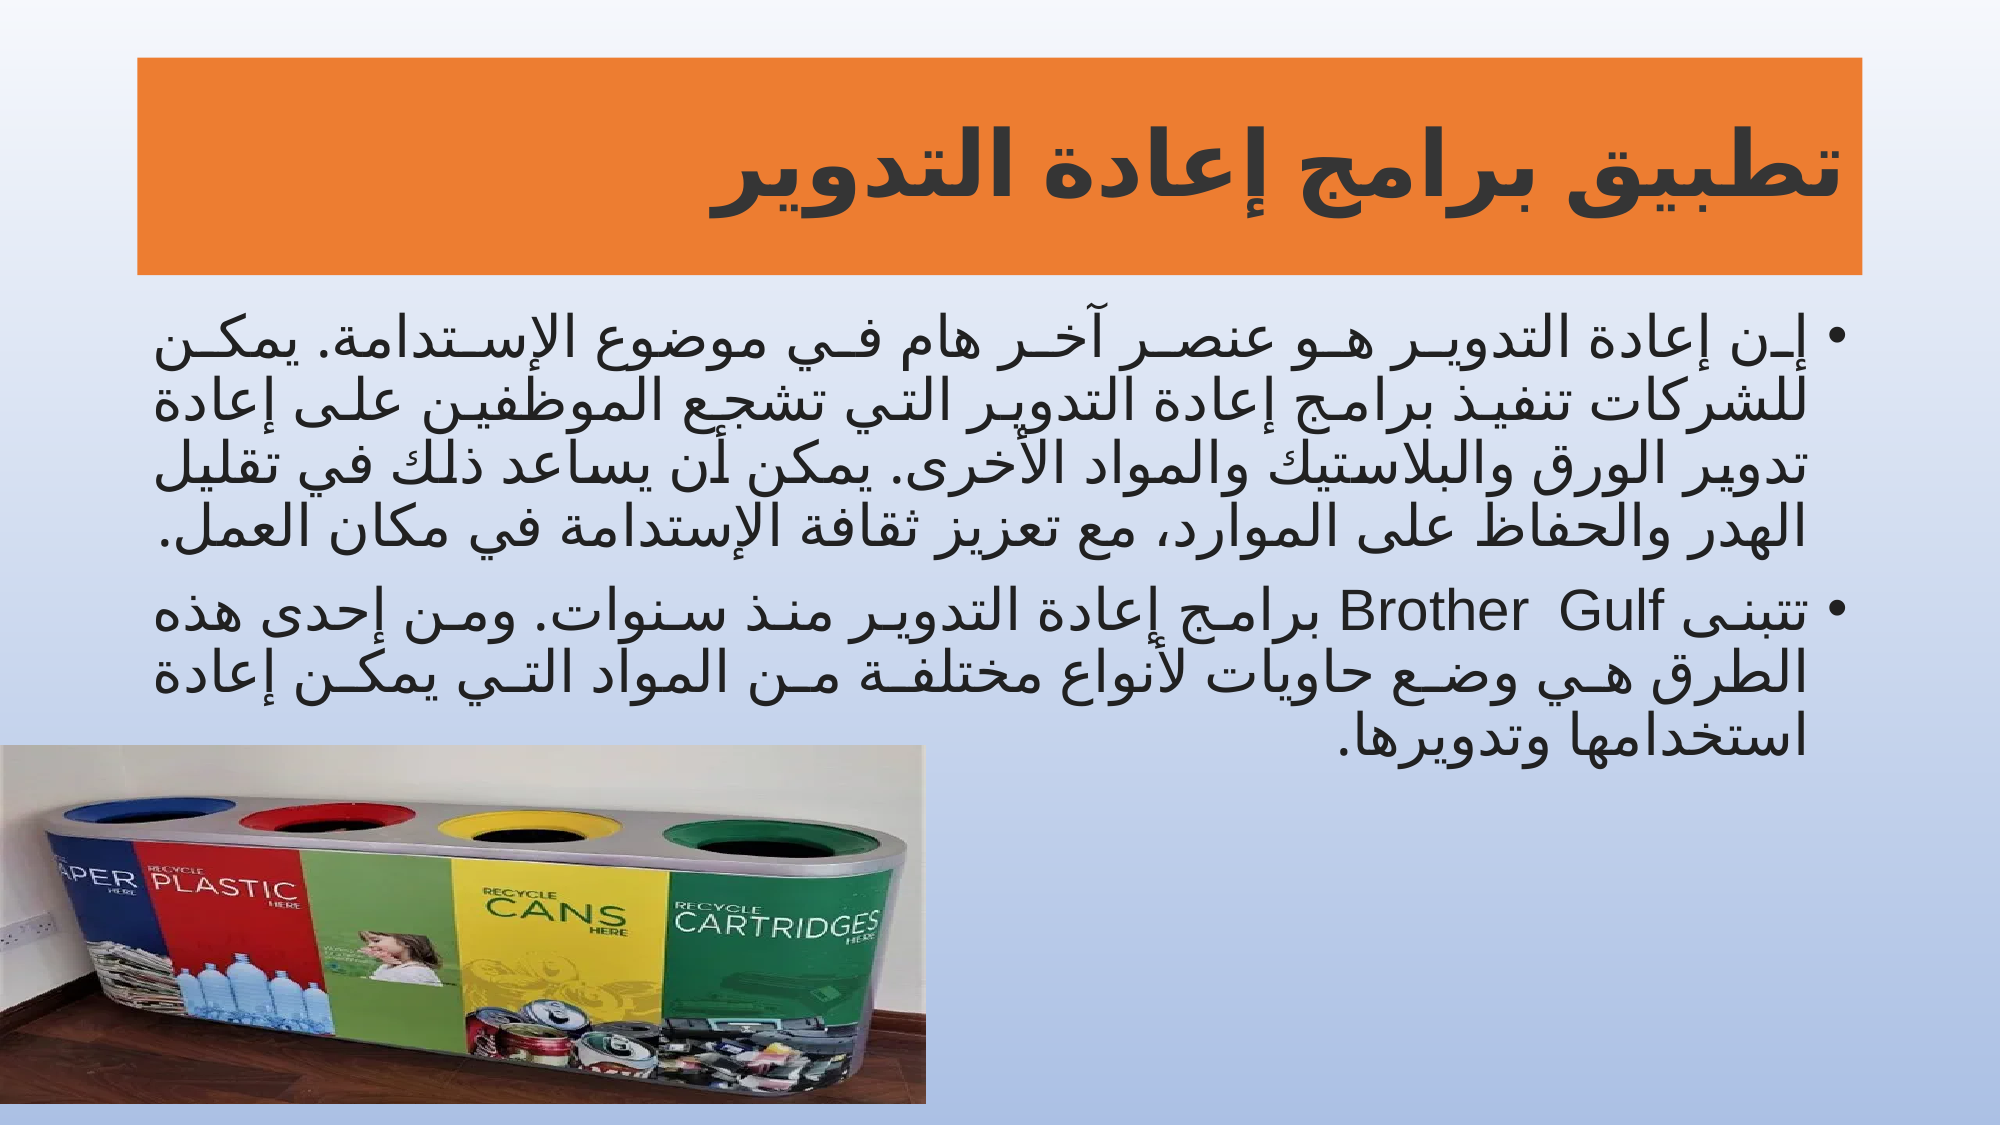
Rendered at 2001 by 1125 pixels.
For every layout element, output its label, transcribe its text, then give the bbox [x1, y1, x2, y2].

picture [0, 745, 926, 1104]
list إن إعادة التدوير هو عنصر آخر هام في موضوع الإستدامة. يمكن للشركات تنفيذ برامج إعادة التدوير التي تشجع الموظفين على إعادة تدوير الورق والبلاستيك والمواد الأخرى. يمكن أن يساعد ذلك في تقليل الهدر والحفاظ على الموارد، مع تعزيز ثقافة الإستدامة في مكان العمل. تتبنى Brother Gulf برامج إعادة التدوير منذ سنوات. ومن إحدى هذه الطرق هي وضع حاويات لأنواع مختلفة من المواد التي يمكن إعادة استخدامها وتدويرها. [137, 299, 1863, 1014]
title تطبيق برامج إعادة التدوير [137, 57, 1863, 276]
